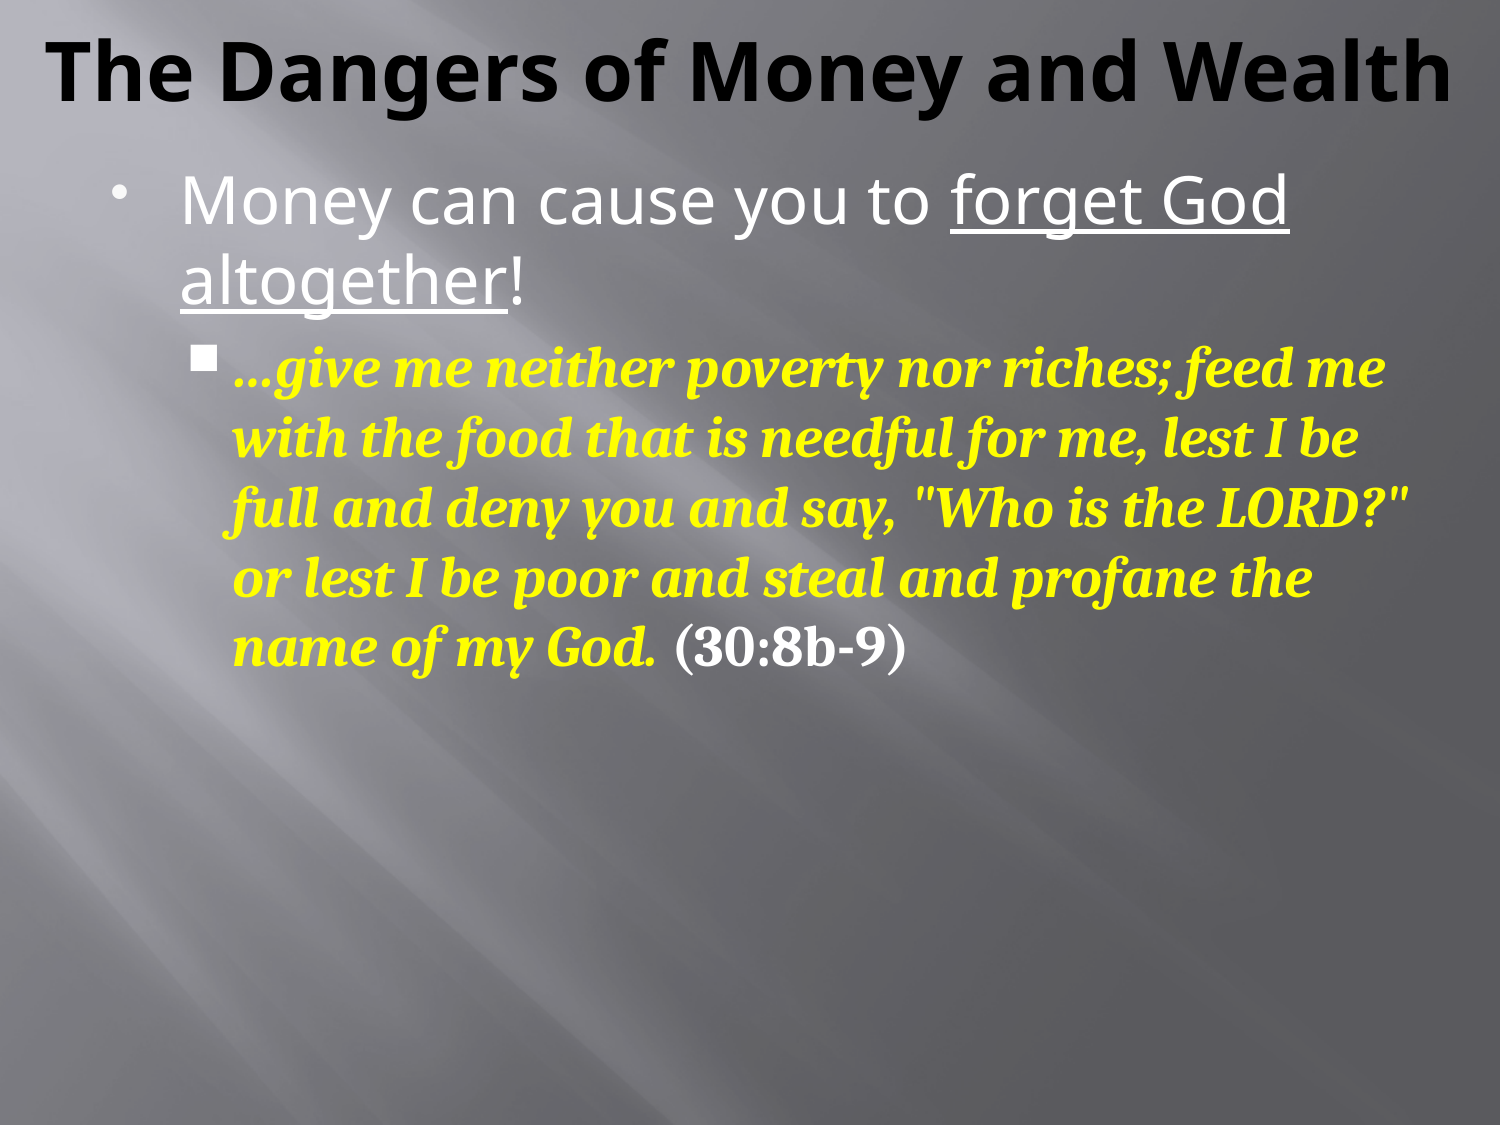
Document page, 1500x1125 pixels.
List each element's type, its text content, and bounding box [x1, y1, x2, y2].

title The Dangers of Money and Wealth [0, 0, 1500, 138]
list Money can cause you to forget God altogether! …give me neither poverty nor riches; feed me with the food that is needful for me, lest I be full and deny you and say, "Who is the LORD?" or lest I be poor and steal and profane the name of my God. (30:8b-9) [75, 149, 1425, 1125]
